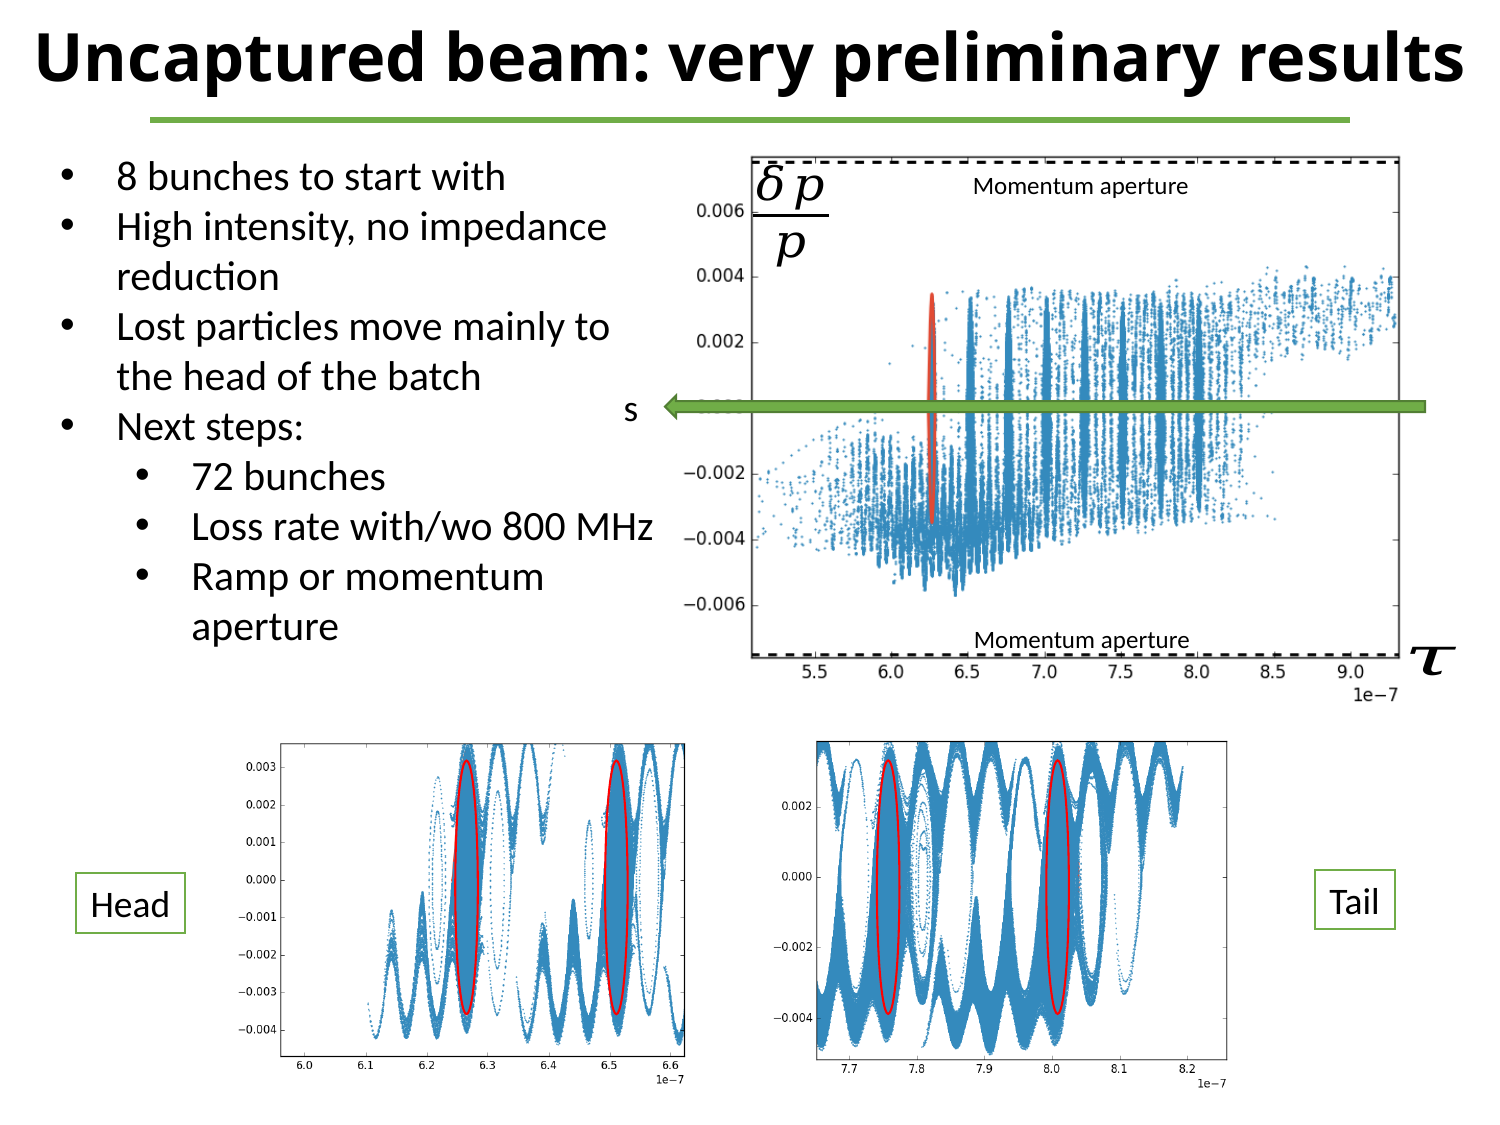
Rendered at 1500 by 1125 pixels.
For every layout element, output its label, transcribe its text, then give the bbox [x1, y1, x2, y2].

text_box 8 bunches to start with High intensity, no impedance reduction Lost particles move mainly to the head of the batch Next steps: 72 bunches Loss rate with/wo 800 MHz Ramp or momentum aperture [45, 141, 647, 657]
text_box Tail [1314, 869, 1396, 930]
text_box s [608, 376, 647, 437]
picture [215, 94, 1482, 1099]
title Uncaptured beam: very preliminary results [0, 0, 1500, 120]
text_box Head [75, 872, 186, 934]
